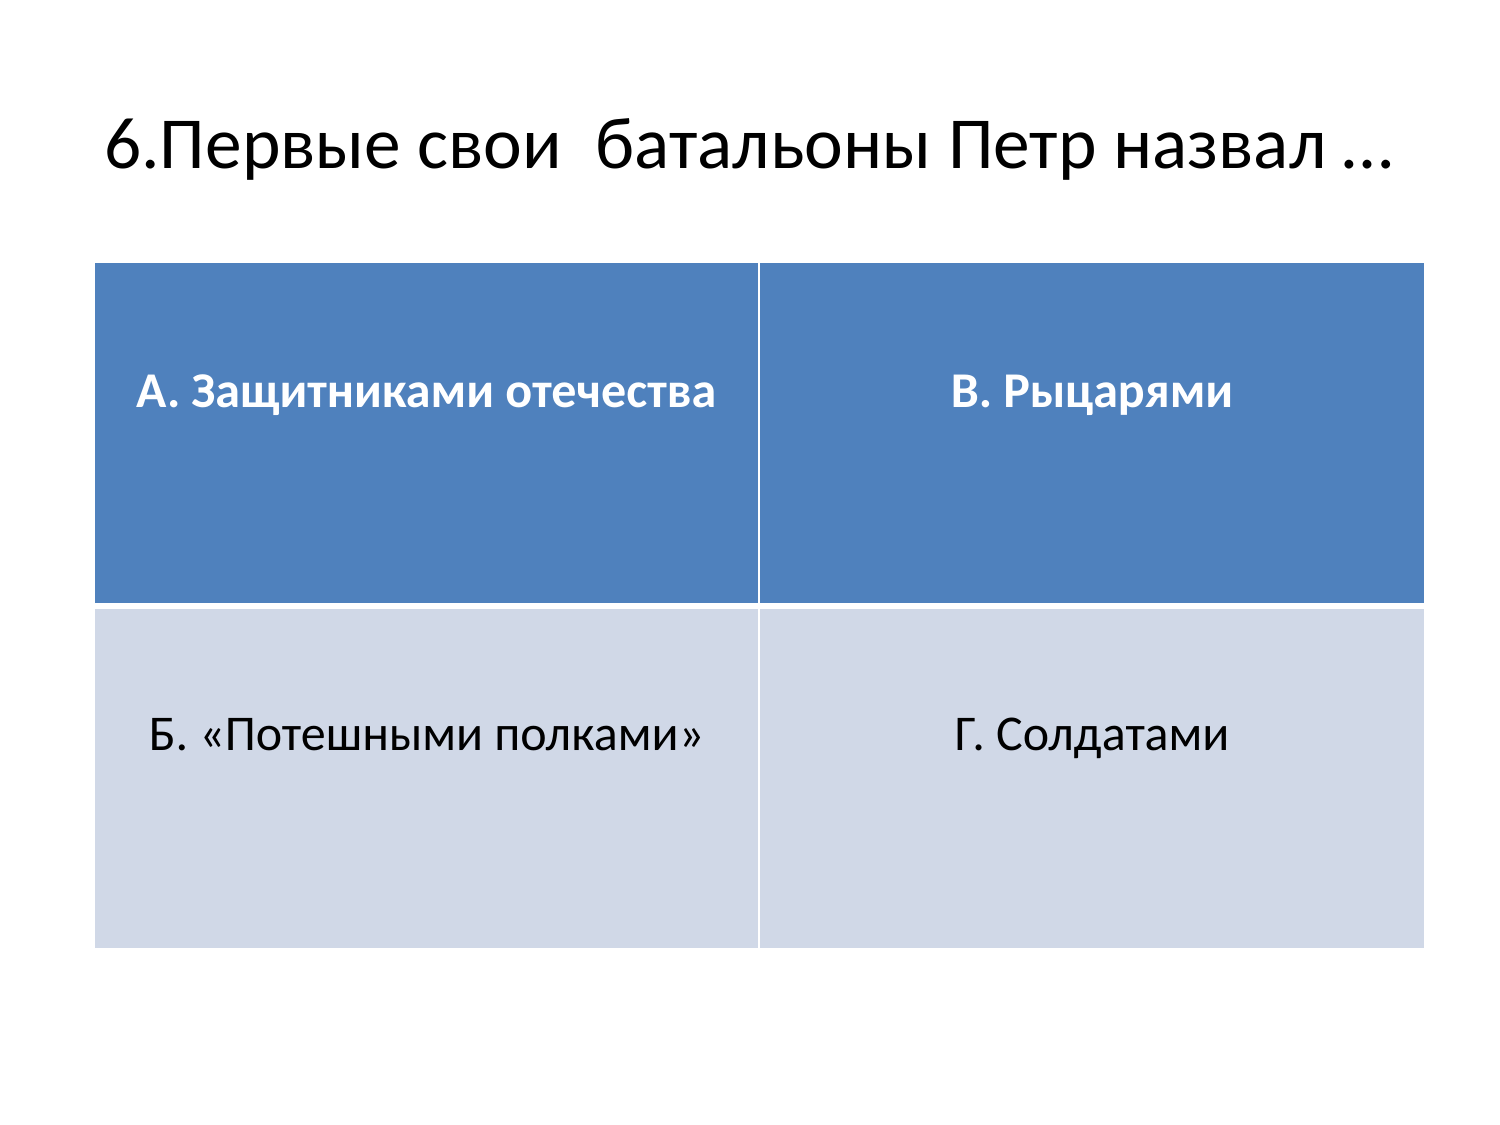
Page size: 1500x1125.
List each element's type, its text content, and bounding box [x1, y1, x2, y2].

table_cell Б. «Потешными полками» [95, 609, 758, 948]
table_header В. Рыцарями [760, 263, 1424, 603]
table_header А. Защитниками отечества [95, 263, 758, 603]
title 6.Первые свои батальоны Петр назвал … [75, 45, 1425, 233]
table_cell Г. Солдатами [760, 609, 1424, 948]
